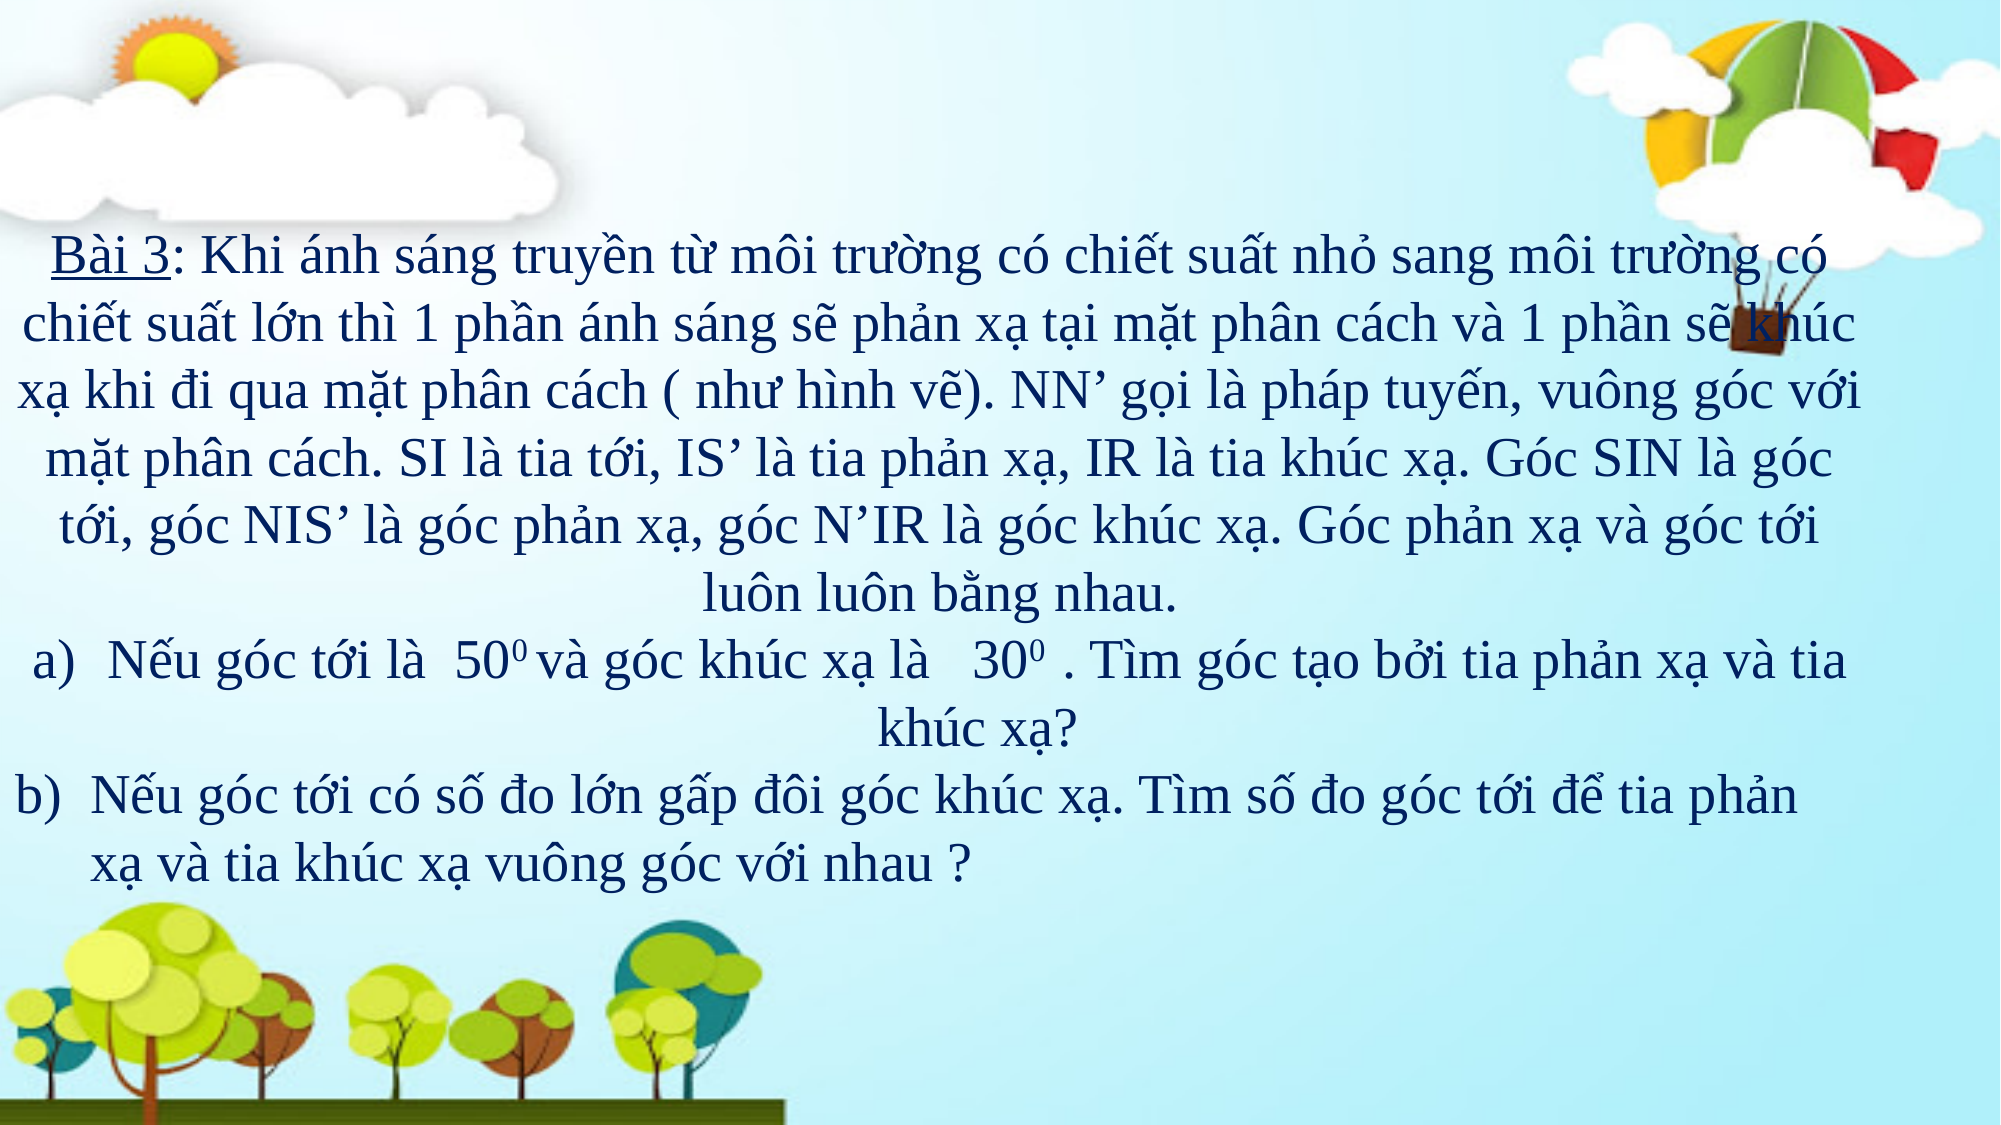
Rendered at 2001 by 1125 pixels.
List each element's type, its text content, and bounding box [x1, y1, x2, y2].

text_box Bài 3: Khi ánh sáng truyền từ môi trường có chiết suất nhỏ sang môi trường có chiết suất lớn thì 1 phần ánh sáng sẽ phản xạ tại mặt phân cách và 1 phần sẽ khúc xạ khi đi qua mặt phân cách ( như hình vẽ). NN’ gọi là pháp tuyến, vuông góc với mặt phân cách. SI là tia tới, IS’ là tia phản xạ, IR là tia khúc xạ. Góc SIN là góc tới, góc NIS’ là góc phản xạ, góc N’IR là góc khúc xạ. Góc phản xạ và góc tới luôn luôn bằng nhau. Nếu góc tới là 500 và góc khúc xạ là 300 . Tìm góc tạo bởi tia phản xạ và tia khúc xạ? Nếu góc tới có số đo lớn gấp đôi góc khúc xạ. Tìm số đo góc tới để tia phản xạ và tia khúc xạ vuông góc với nhau ? [0, 209, 1882, 900]
picture [0, 0, 2001, 1125]
